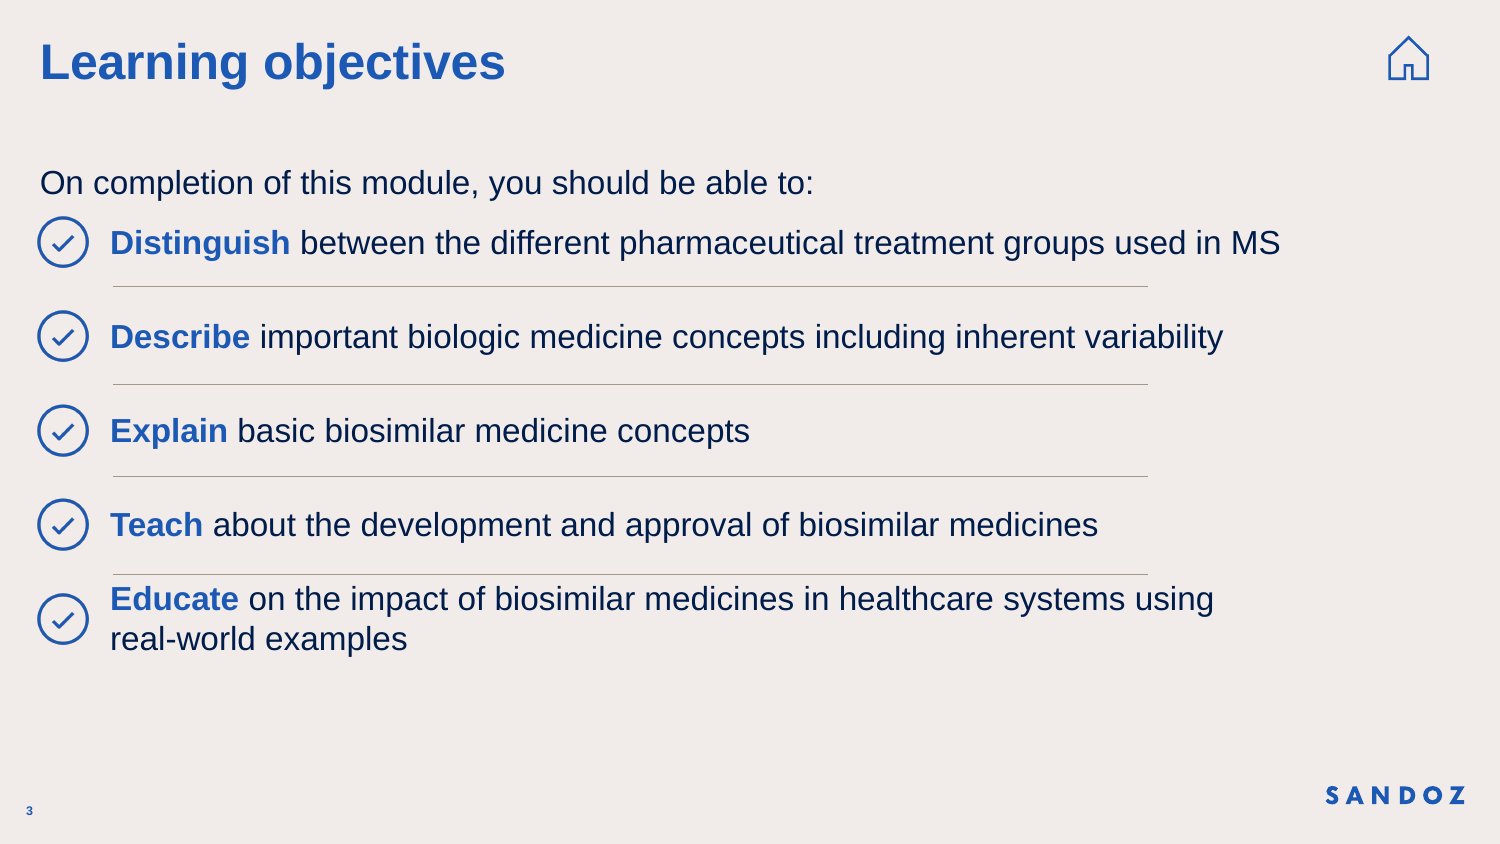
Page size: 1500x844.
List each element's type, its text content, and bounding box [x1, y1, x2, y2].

picture [32, 212, 93, 272]
title Learning objectives [39, 29, 1240, 164]
text_box Educate on the impact of biosimilar medicines in healthcare systems using real-world examples [94, 579, 1263, 656]
slide_number 3 [25, 802, 51, 826]
text_box Distinguish between the different pharmaceutical treatment groups used in MS [94, 202, 1323, 279]
picture [32, 589, 93, 649]
text_box Describe important biologic medicine concepts including inherent variability [94, 296, 1275, 373]
picture [32, 306, 93, 366]
text_box Teach about the development and approval of biosimilar medicines [94, 485, 1167, 562]
text_box Explain basic biosimilar medicine concepts [94, 391, 1017, 468]
picture [32, 494, 93, 555]
picture [32, 400, 93, 461]
list On completion of this module, you should be able to: [39, 164, 1461, 217]
